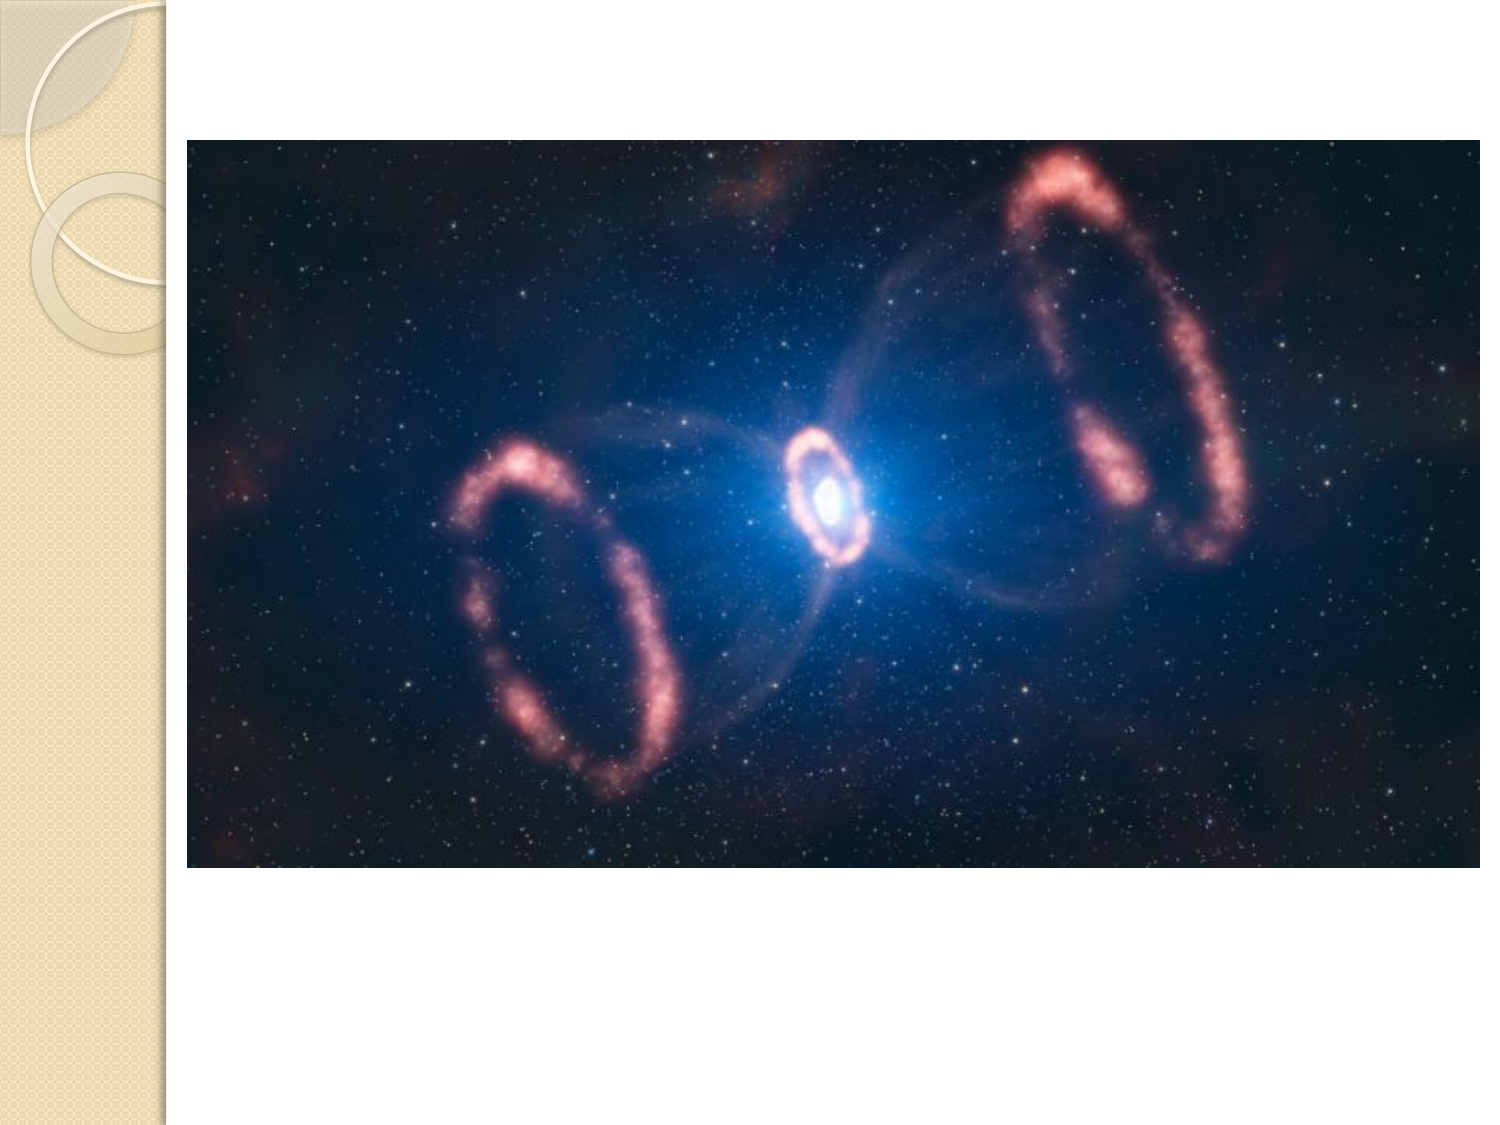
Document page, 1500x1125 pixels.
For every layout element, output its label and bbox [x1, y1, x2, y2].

picture [187, 140, 1480, 868]
